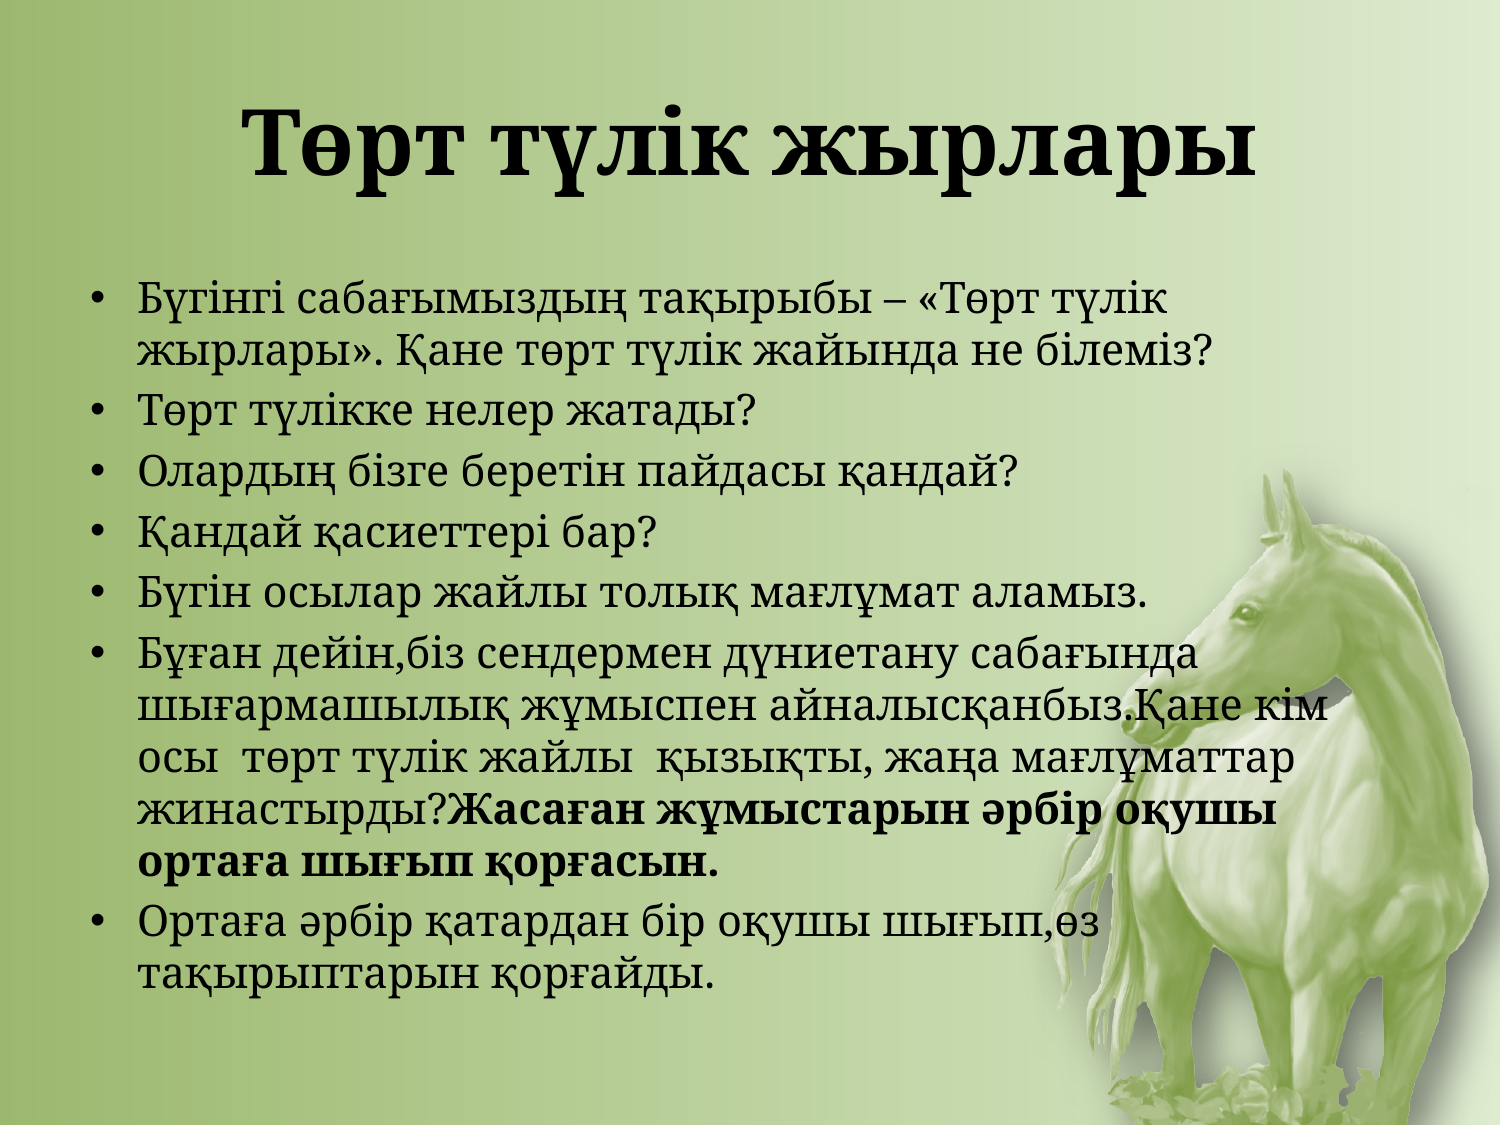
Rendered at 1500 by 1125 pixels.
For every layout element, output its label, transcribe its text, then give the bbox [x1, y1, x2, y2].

list Бүгінгі сабағымыздың тақырыбы – «Төрт түлік жырлары». Қане төрт түлік жайында не білеміз? Төрт түлікке нелер жатады? Олардың бізге беретін пайдасы қандай? Қандай қасиеттері бар? Бүгін осылар жайлы толық мағлұмат аламыз. Бұған дейін,біз сендермен дүниетану сабағында шығармашылық жұмыспен айналысқанбыз.Қане кім осы төрт түлік жайлы қызықты, жаңа мағлұматтар жинастырды?Жасаған жұмыстарын әрбір оқушы ортаға шығып қорғасын. Ортаға әрбір қатардан бір оқушы шығып,өз тақырыптарын қорғайды. [75, 262, 1425, 1005]
title Төрт түлік жырлары [75, 45, 1425, 233]
